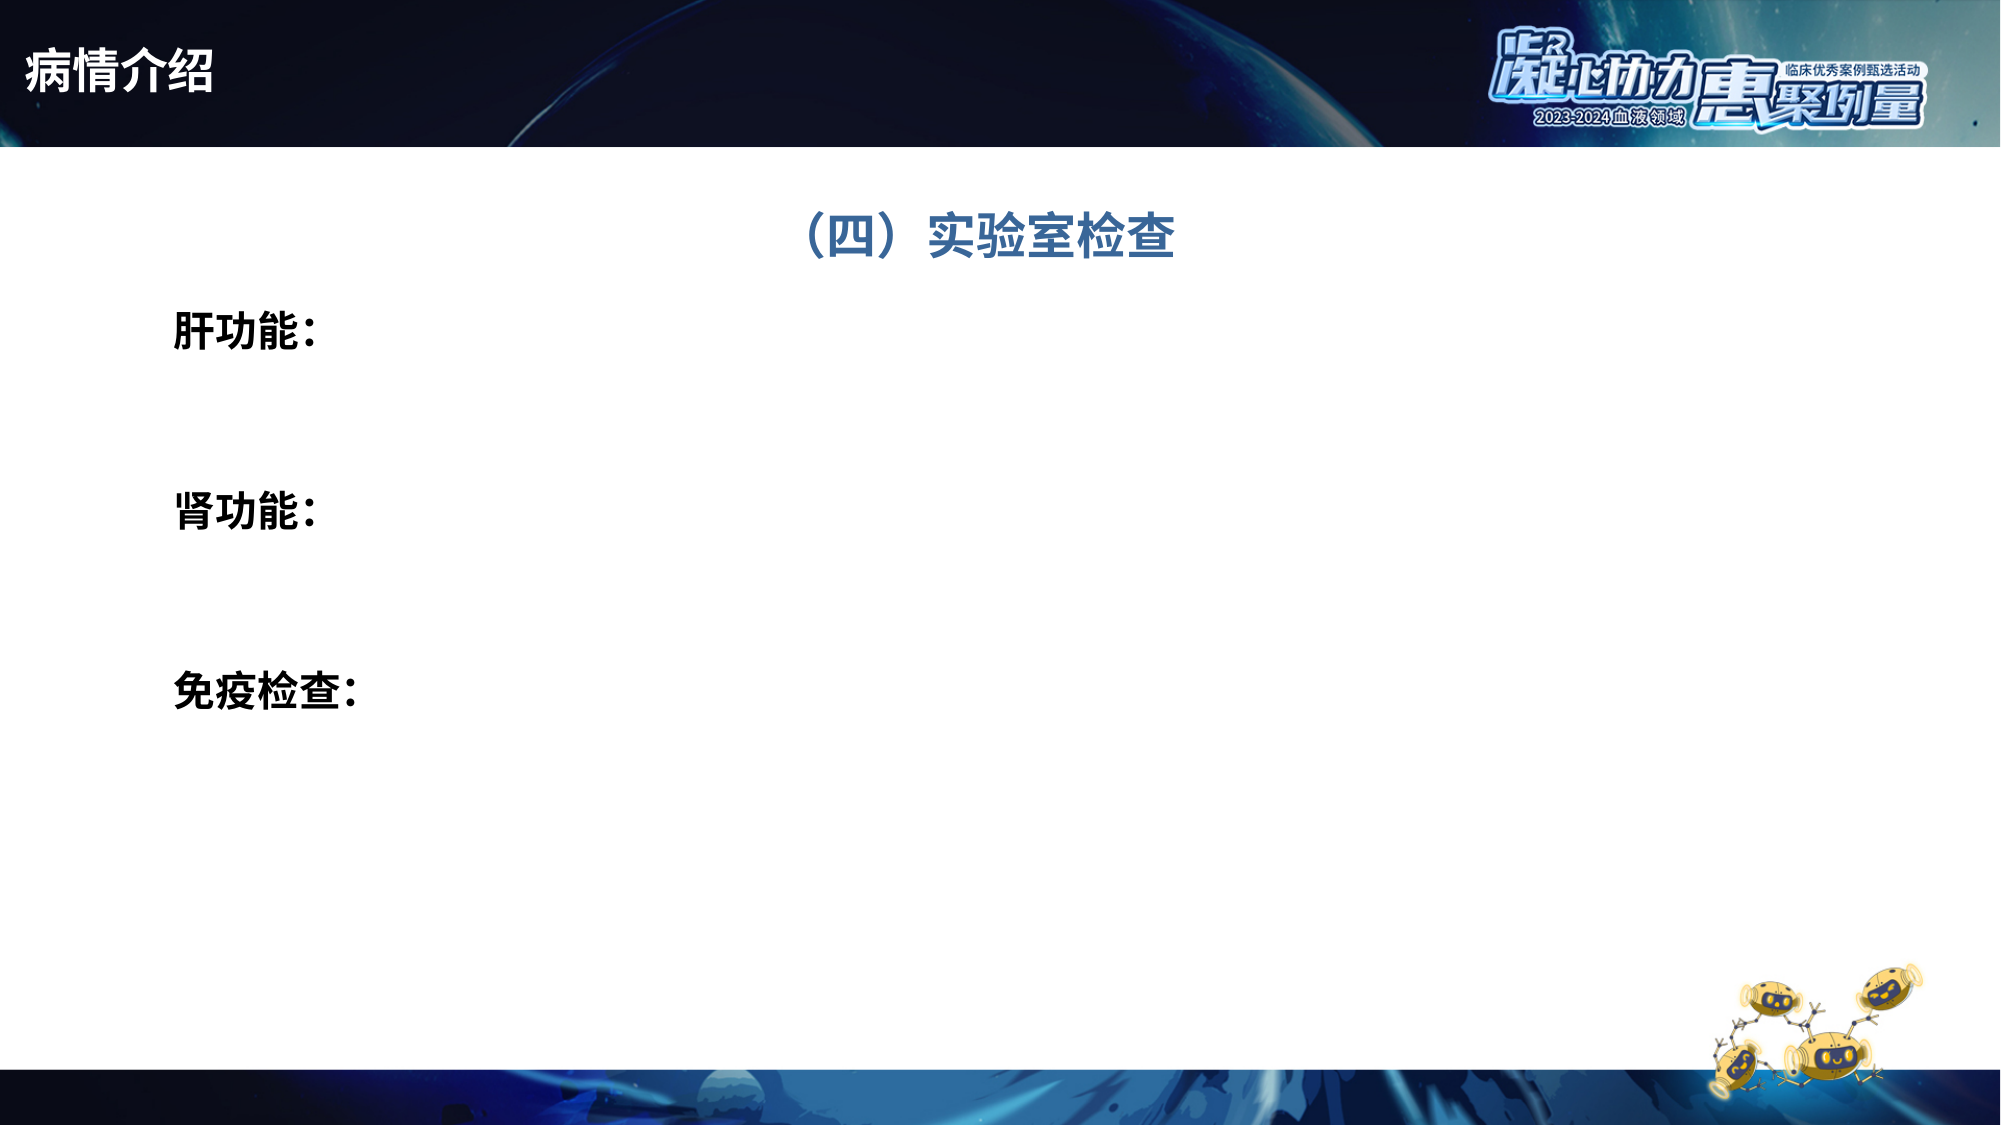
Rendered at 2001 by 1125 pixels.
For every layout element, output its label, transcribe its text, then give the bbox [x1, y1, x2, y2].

text_box （四）实验室检查 肝功能： 肾功能： 免疫检查： [159, 149, 1793, 1038]
picture [0, 0, 2001, 1125]
title 病情介绍 [9, 0, 1473, 150]
